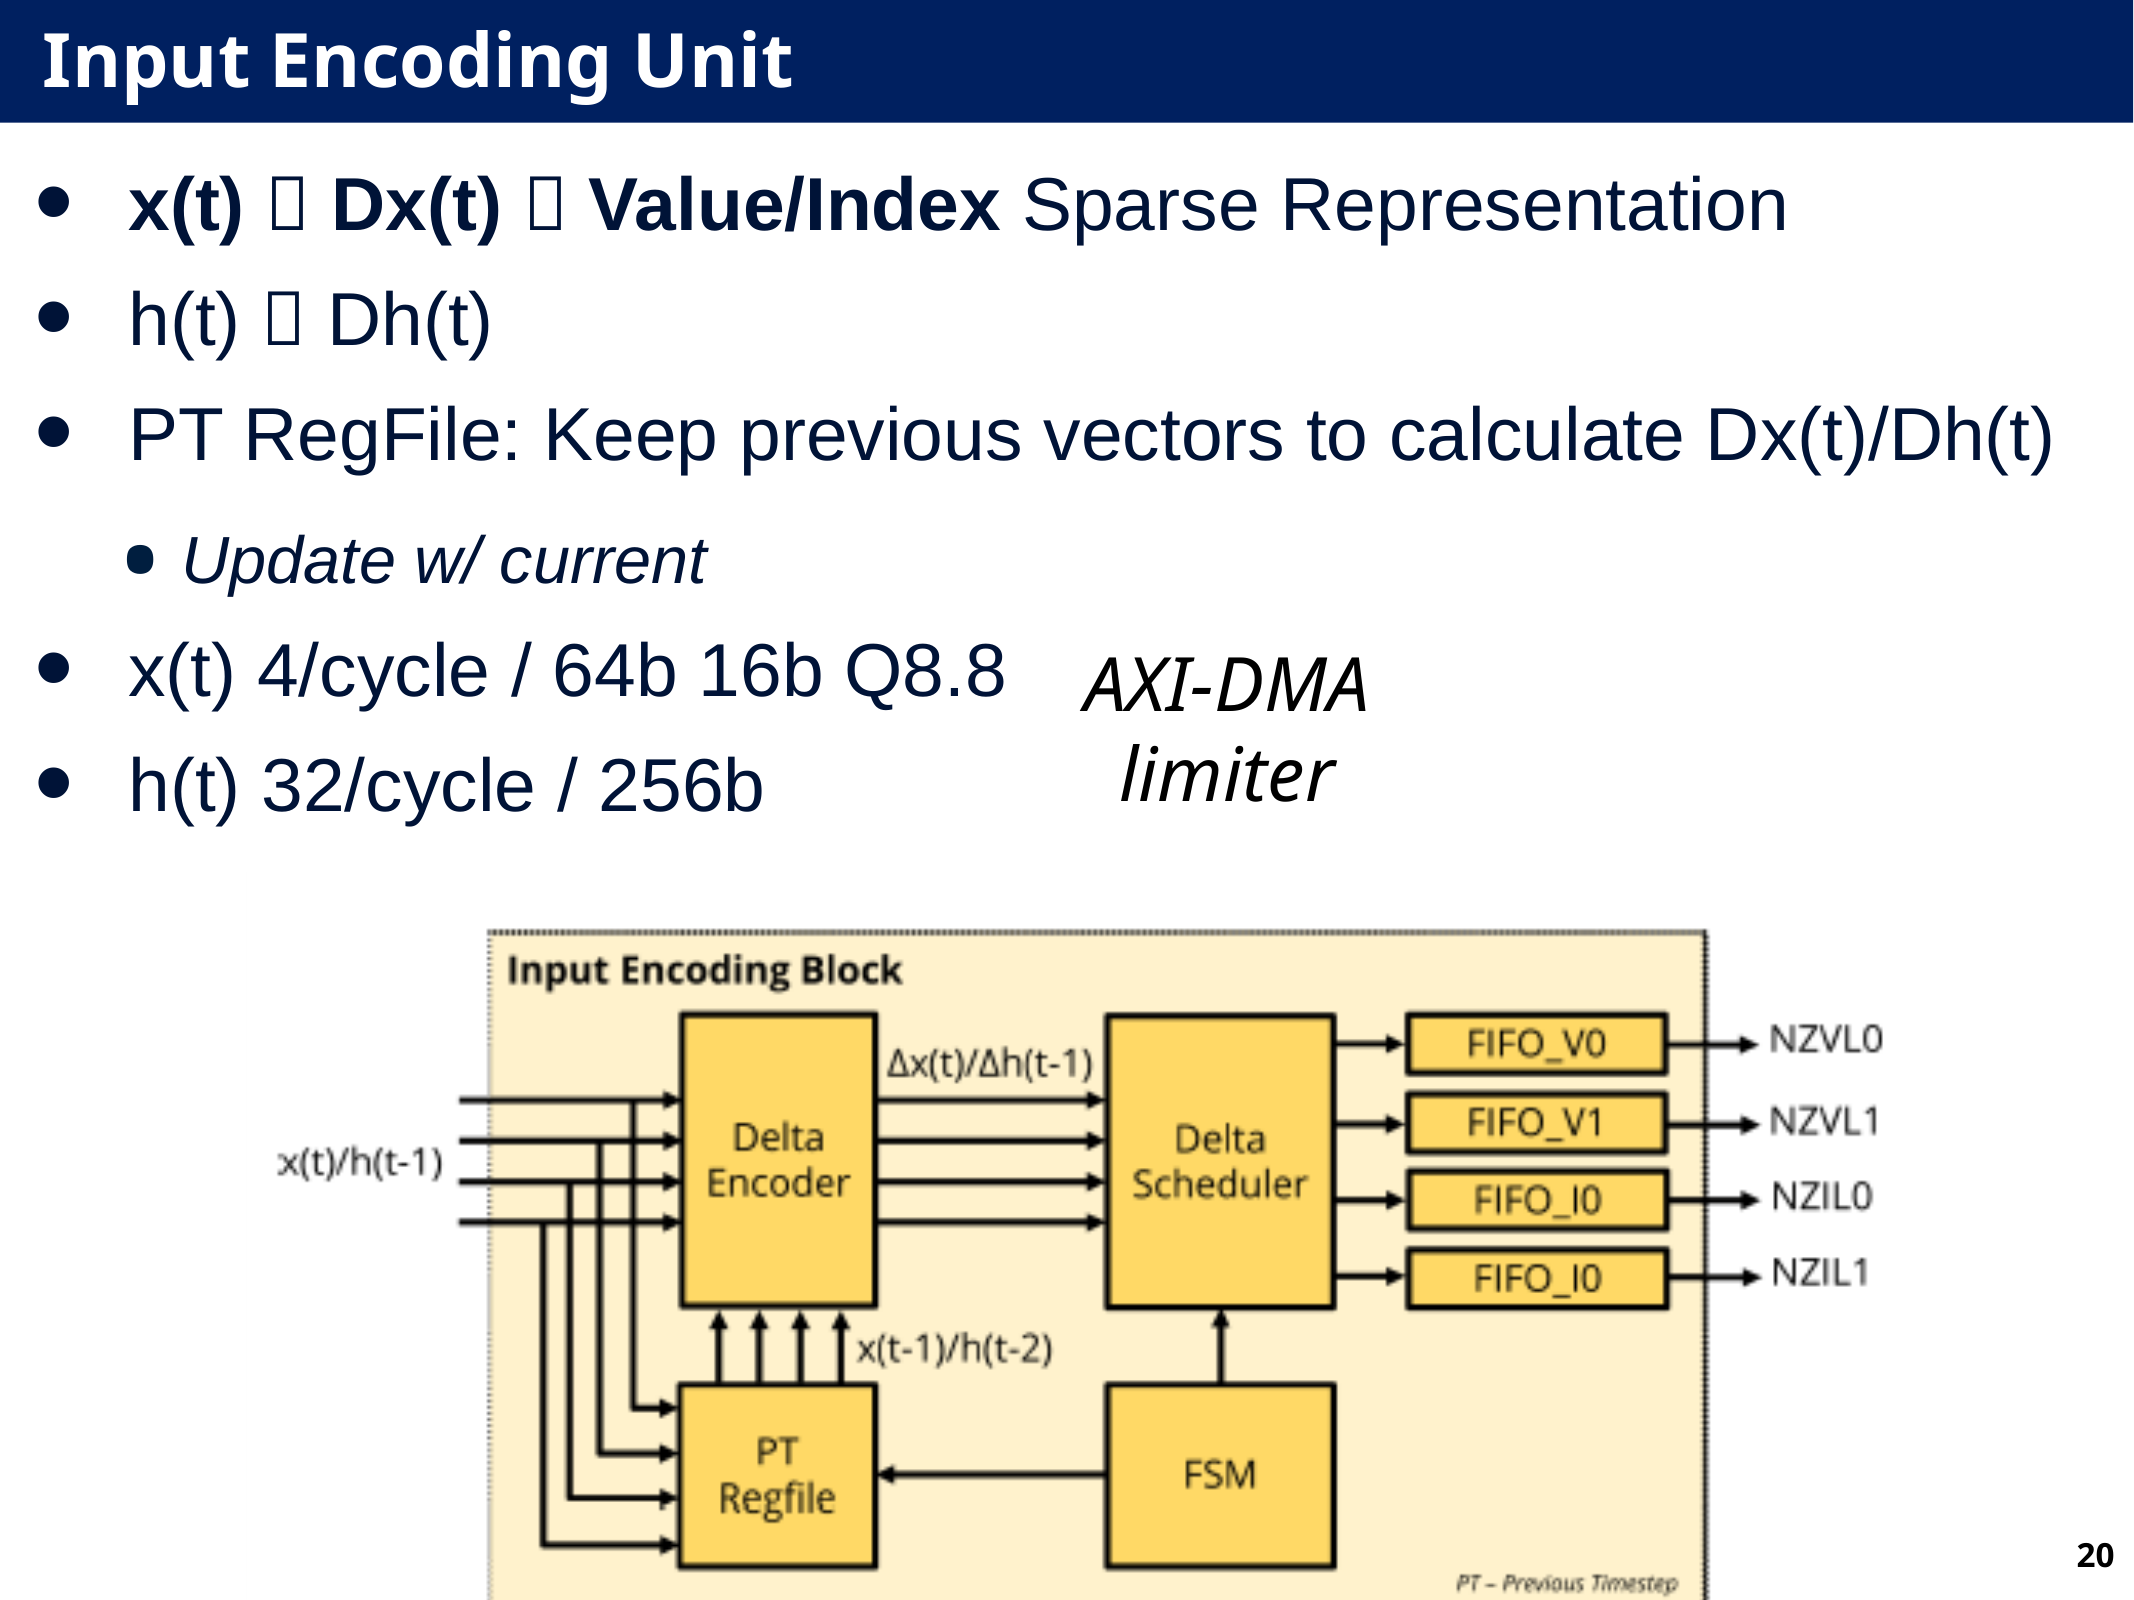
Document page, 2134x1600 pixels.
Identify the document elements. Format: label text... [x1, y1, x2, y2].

picture [244, 872, 1963, 1600]
title Input Encoding Unit [0, 0, 2134, 123]
text_box AXI-DMA limiter [1005, 629, 1449, 824]
slide_number 20 [1970, 1514, 2130, 1600]
list x(t)  Dx(t)  Value/Index Sparse Representation h(t)  Dh(t) PT RegFile: Keep previous vectors to calculate Dx(t)/Dh(t) Update w/ current x(t) 4/cycle / 64b 16b Q8.8 h(t) 32/cycle / 256b [34, 155, 2112, 1401]
